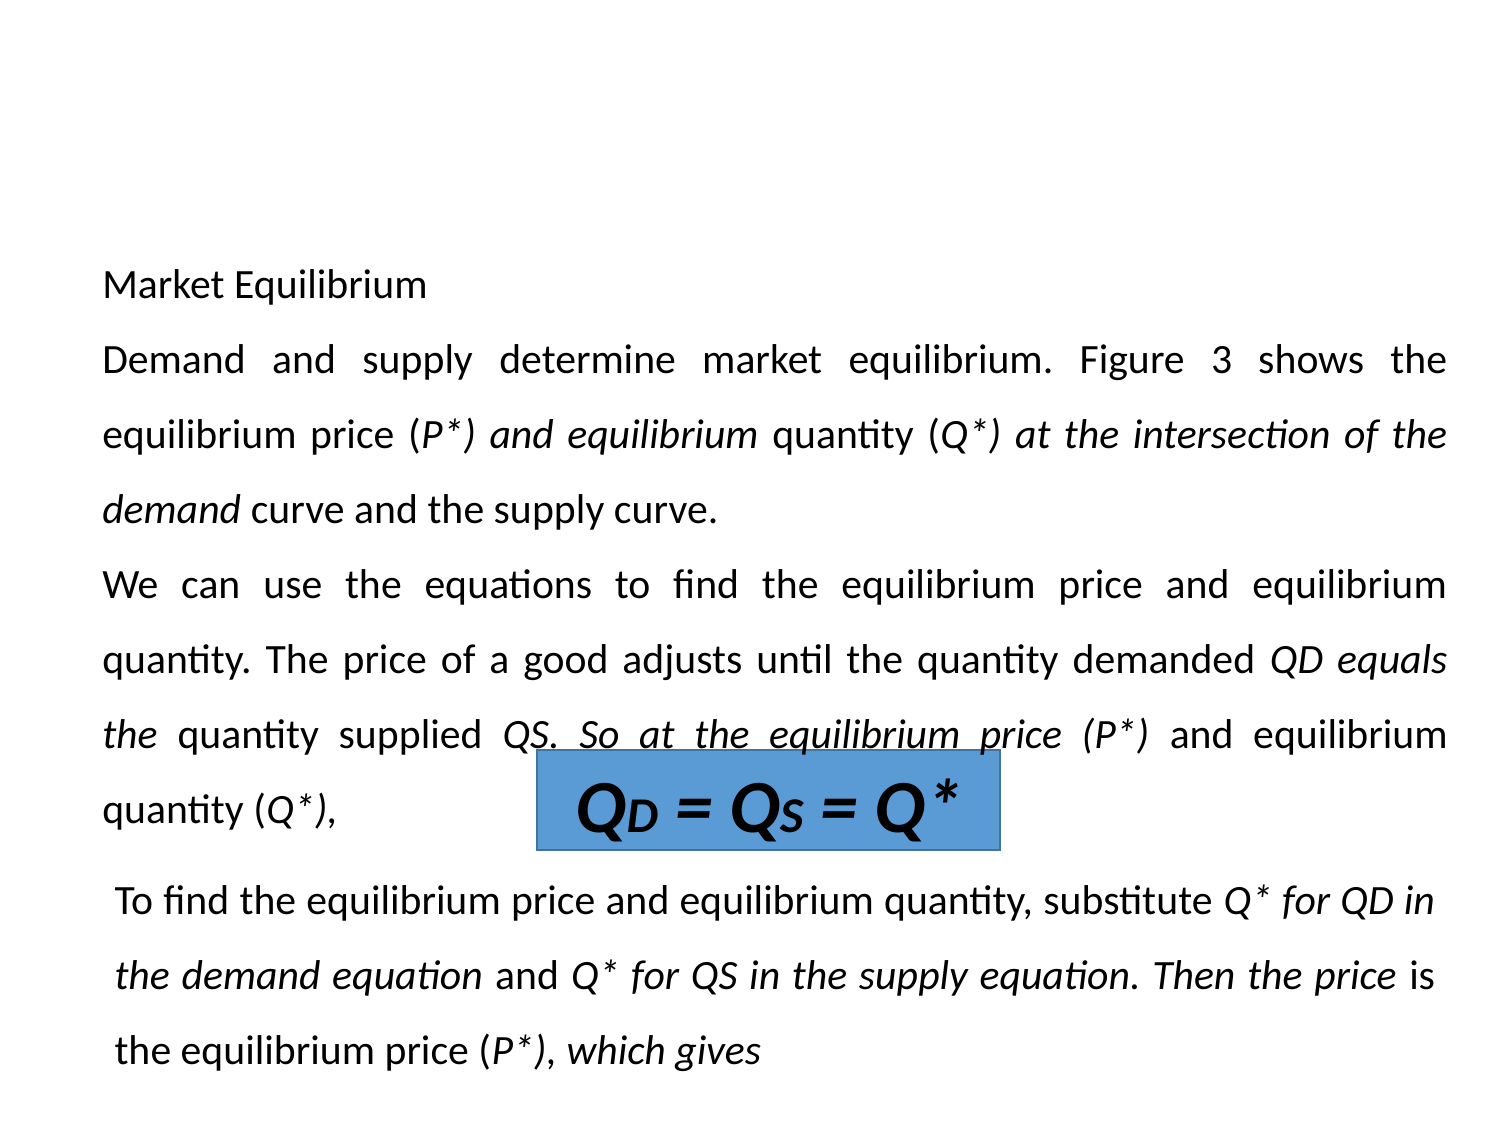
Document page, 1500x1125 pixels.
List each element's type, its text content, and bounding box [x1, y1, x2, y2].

text_box Market Equilibrium Demand and supply determine market equilibrium. Figure 3 shows the equilibrium price (P*) and equilibrium quantity (Q*) at the intersection of the demand curve and the supply curve. We can use the equations to find the equilibrium price and equilibrium quantity. The price of a good adjusts until the quantity demanded QD equals the quantity supplied QS. So at the equilibrium price (P*) and equilibrium quantity (Q*), [87, 224, 1463, 840]
text_box QD = QS = Q* [561, 749, 978, 840]
text_box To find the equilibrium price and equilibrium quantity, substitute Q* for QD in the demand equation and Q* for QS in the supply equation. Then the price is the equilibrium price (P*), which gives [99, 840, 1450, 1081]
